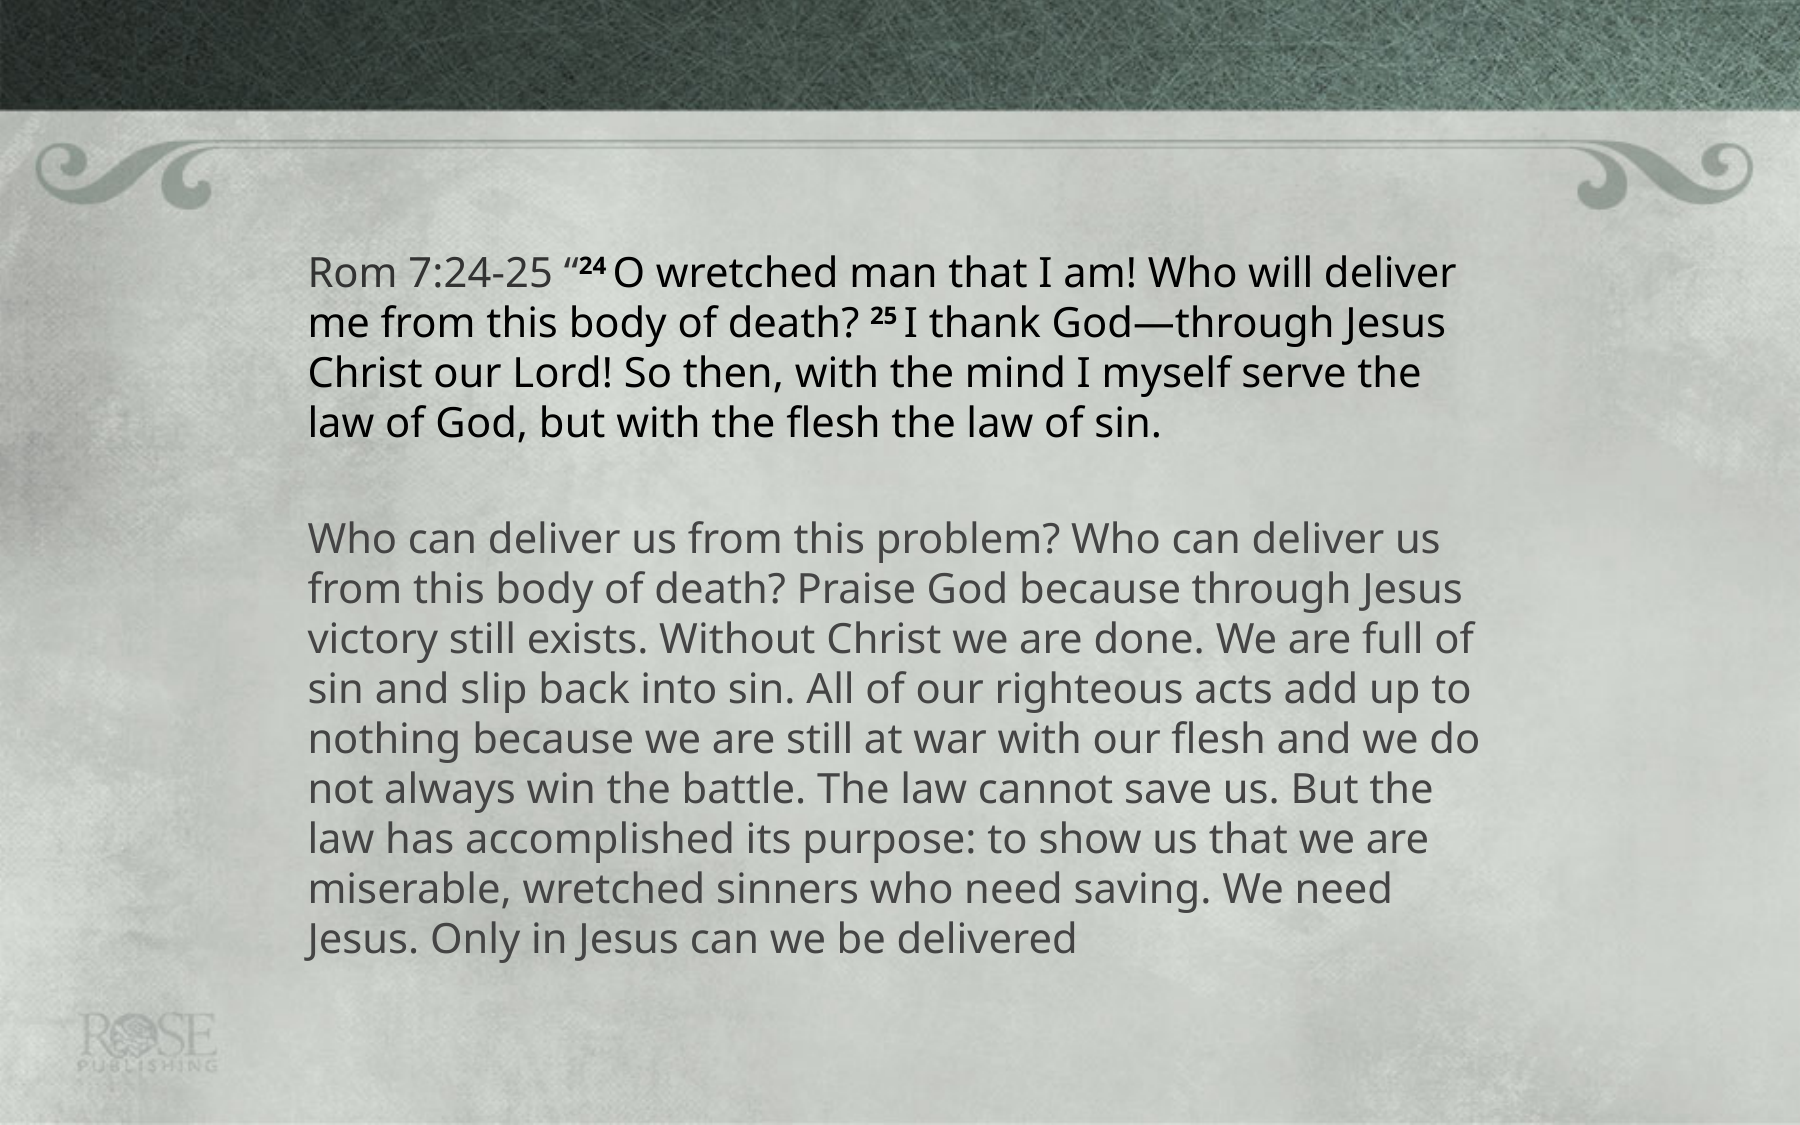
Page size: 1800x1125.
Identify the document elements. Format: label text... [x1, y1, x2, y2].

picture [0, 0, 1800, 1125]
list Rom 7:24-25 “24 O wretched man that I am! Who will deliver me from this body of death? 25 I thank God—through Jesus Christ our Lord! So then, with the mind I myself serve the law of God, but with the flesh the law of sin. Who can deliver us from this problem? Who can deliver us from this body of death? Praise God because through Jesus victory still exists. Without Christ we are done. We are full of sin and slip back into sin. All of our righteous acts add up to nothing because we are still at war with our flesh and we do not always win the battle. The law cannot save us. But the law has accomplished its purpose: to show us that we are miserable, wretched sinners who need saving. We need Jesus. Only in Jesus can we be delivered [292, 237, 1508, 1076]
